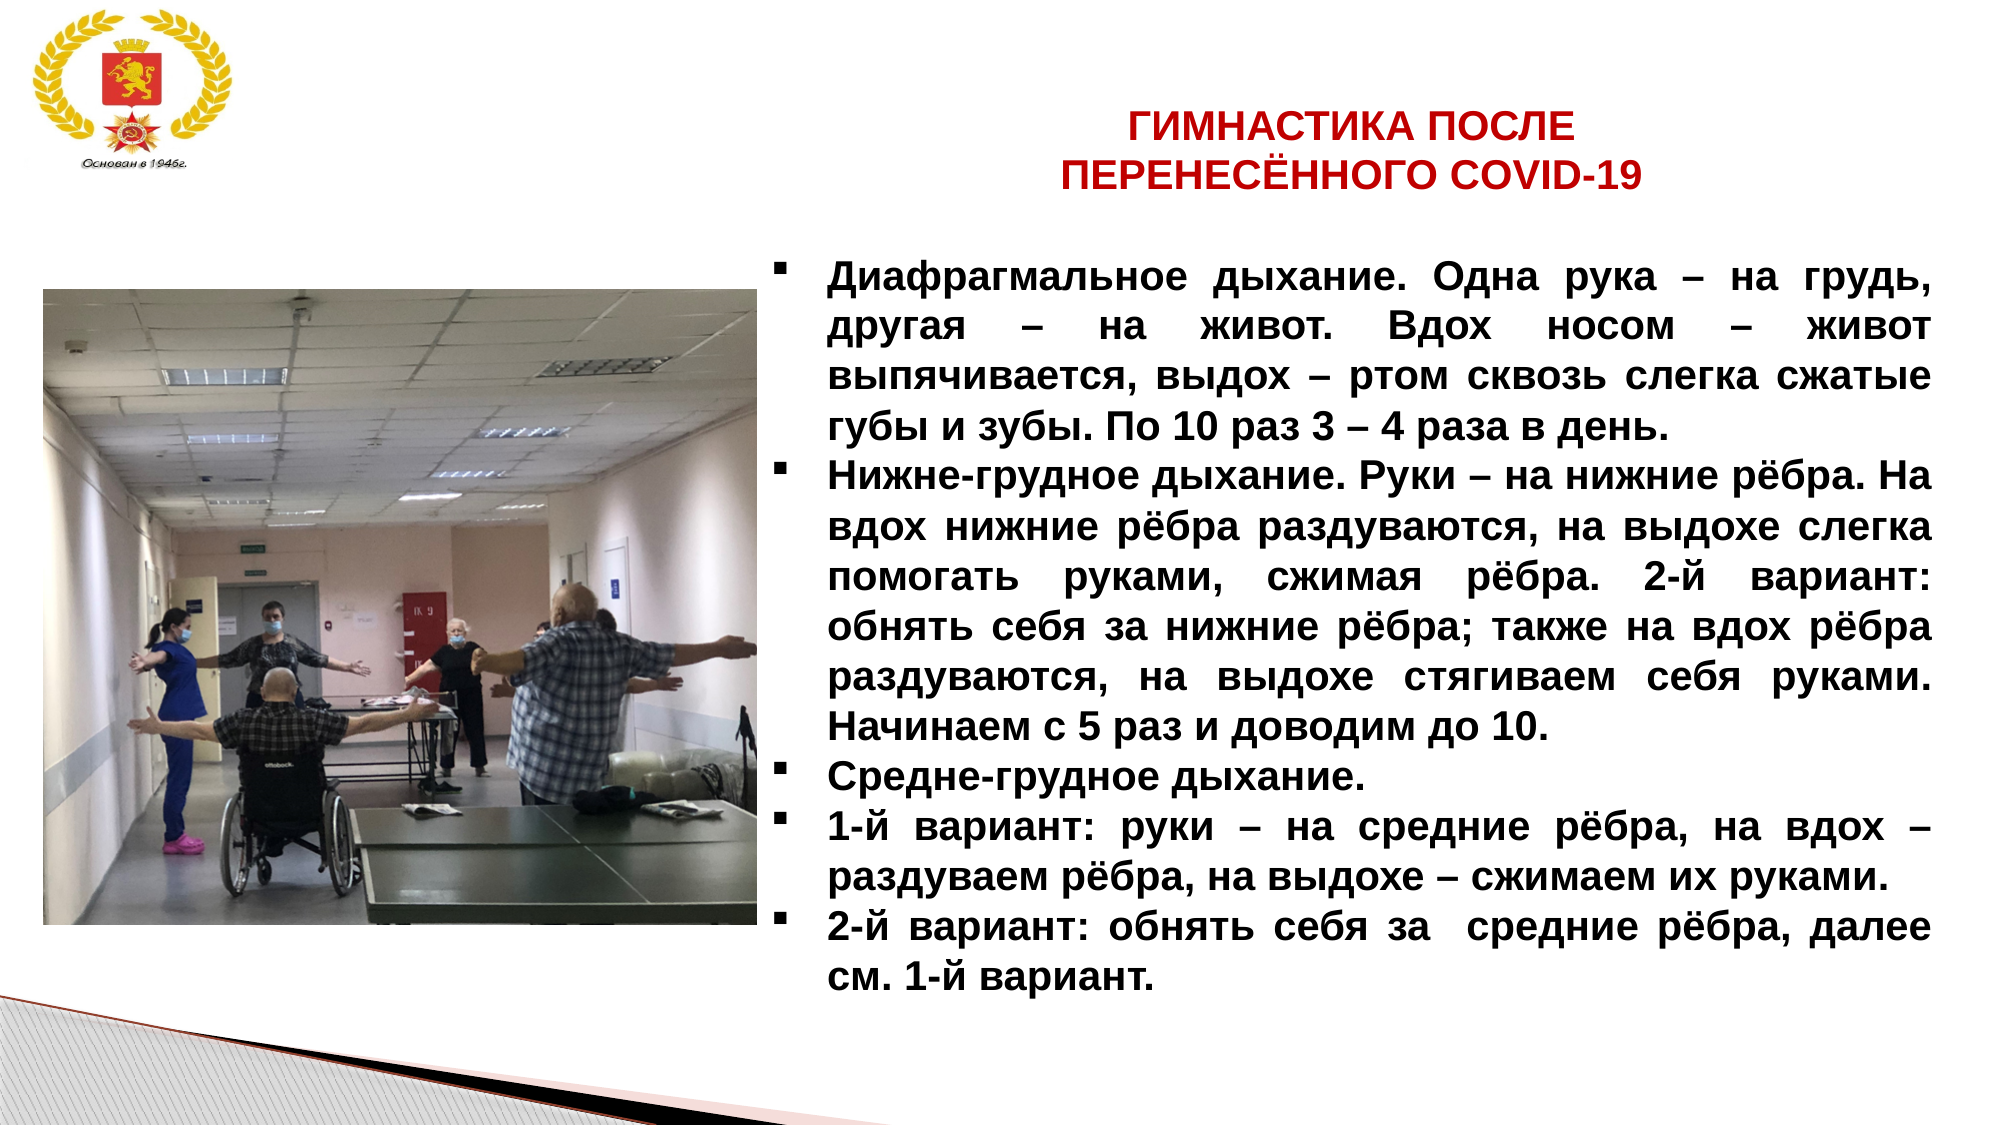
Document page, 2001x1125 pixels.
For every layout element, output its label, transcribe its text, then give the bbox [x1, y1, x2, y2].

text_box ГИМНАСТИКА ПОСЛЕ ПЕРЕНЕСЁННОГО COVID-19 Диафрагмальное дыхание. Одна рука – на грудь, другая – на живот. Вдох носом – живот выпячивается, выдох – ртом сквозь слегка сжатые губы и зубы. По 10 раз 3 – 4 раза в день. Нижне-грудное дыхание. Руки – на нижние рёбра. На вдох нижние рёбра раздуваются, на выдохе слегка помогать руками, сжимая рёбра. 2-й вариант: обнять себя за нижние рёбра; также на вдох рёбра раздуваются, на выдохе стягиваем себя руками. Начинаем с 5 раз и доводим до 10. Средне-грудное дыхание. 1-й вариант: руки – на средние рёбра, на вдох – раздуваем рёбра, на выдохе – сжимаем их руками. 2-й вариант: обнять себя за средние рёбра, далее см. 1-й вариант. [756, 30, 1948, 1006]
picture [43, 289, 757, 925]
picture [0, 0, 266, 183]
